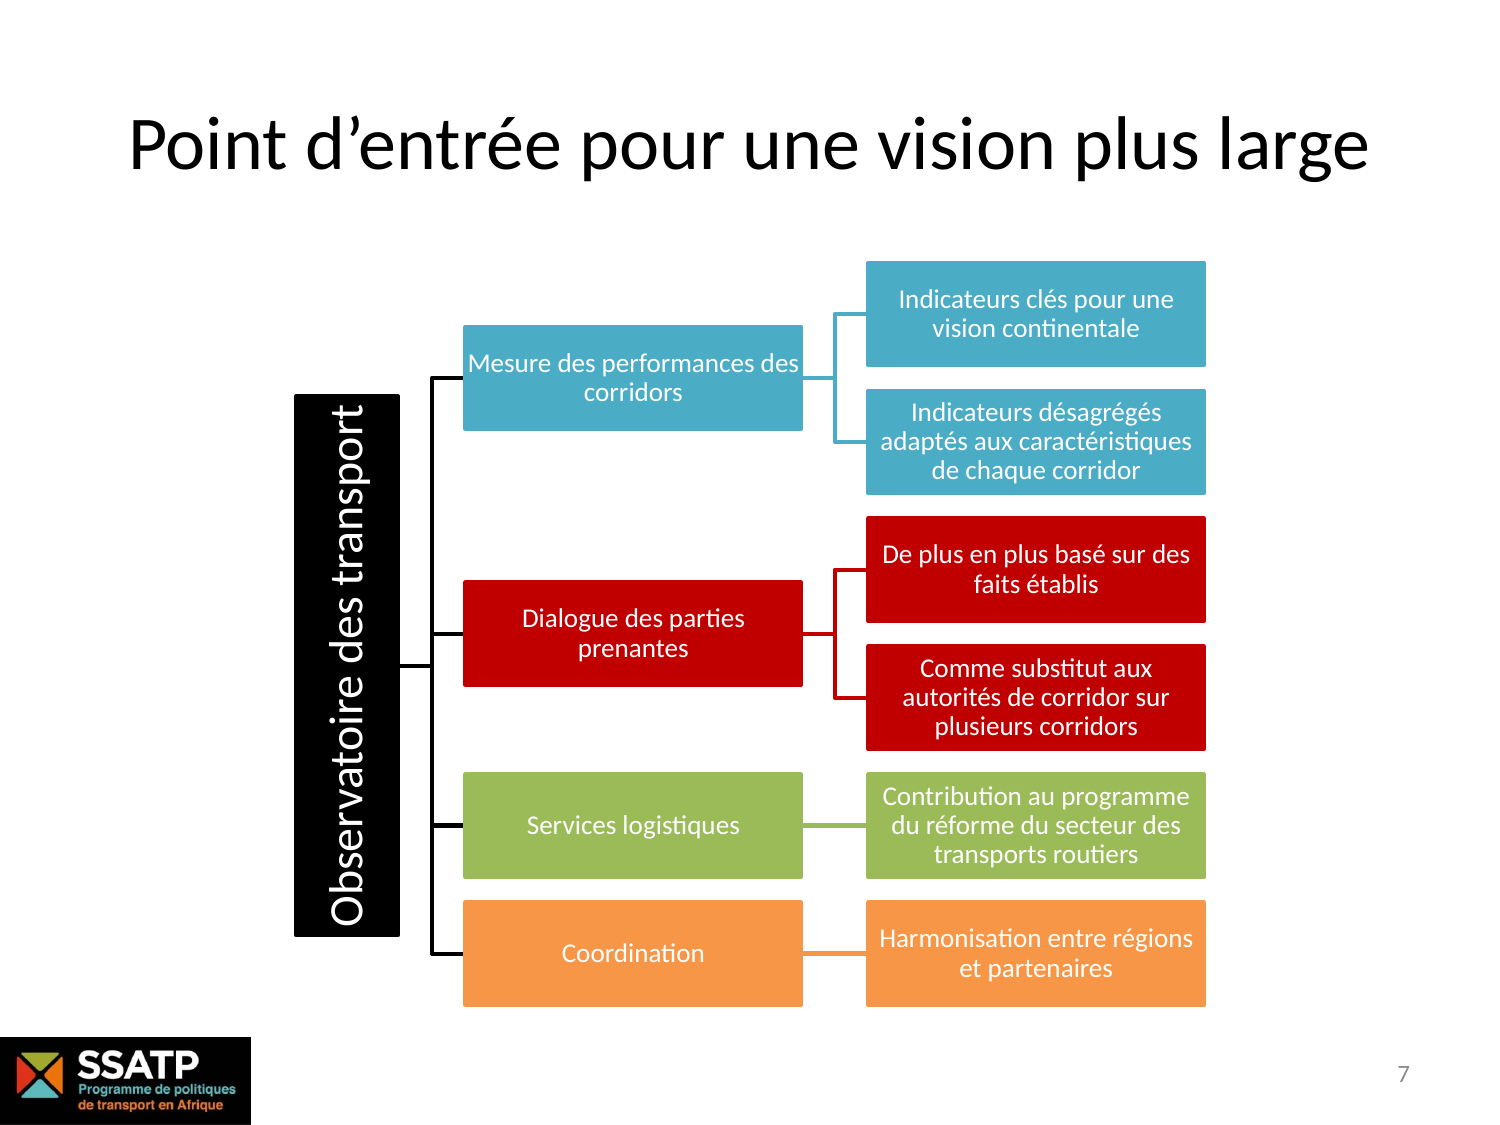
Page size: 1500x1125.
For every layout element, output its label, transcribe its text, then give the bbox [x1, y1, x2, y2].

picture [0, 1037, 251, 1125]
title Point d’entrée pour une vision plus large [75, 45, 1425, 233]
slide_number 7 [1074, 1042, 1425, 1103]
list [74, 262, 1426, 1006]
